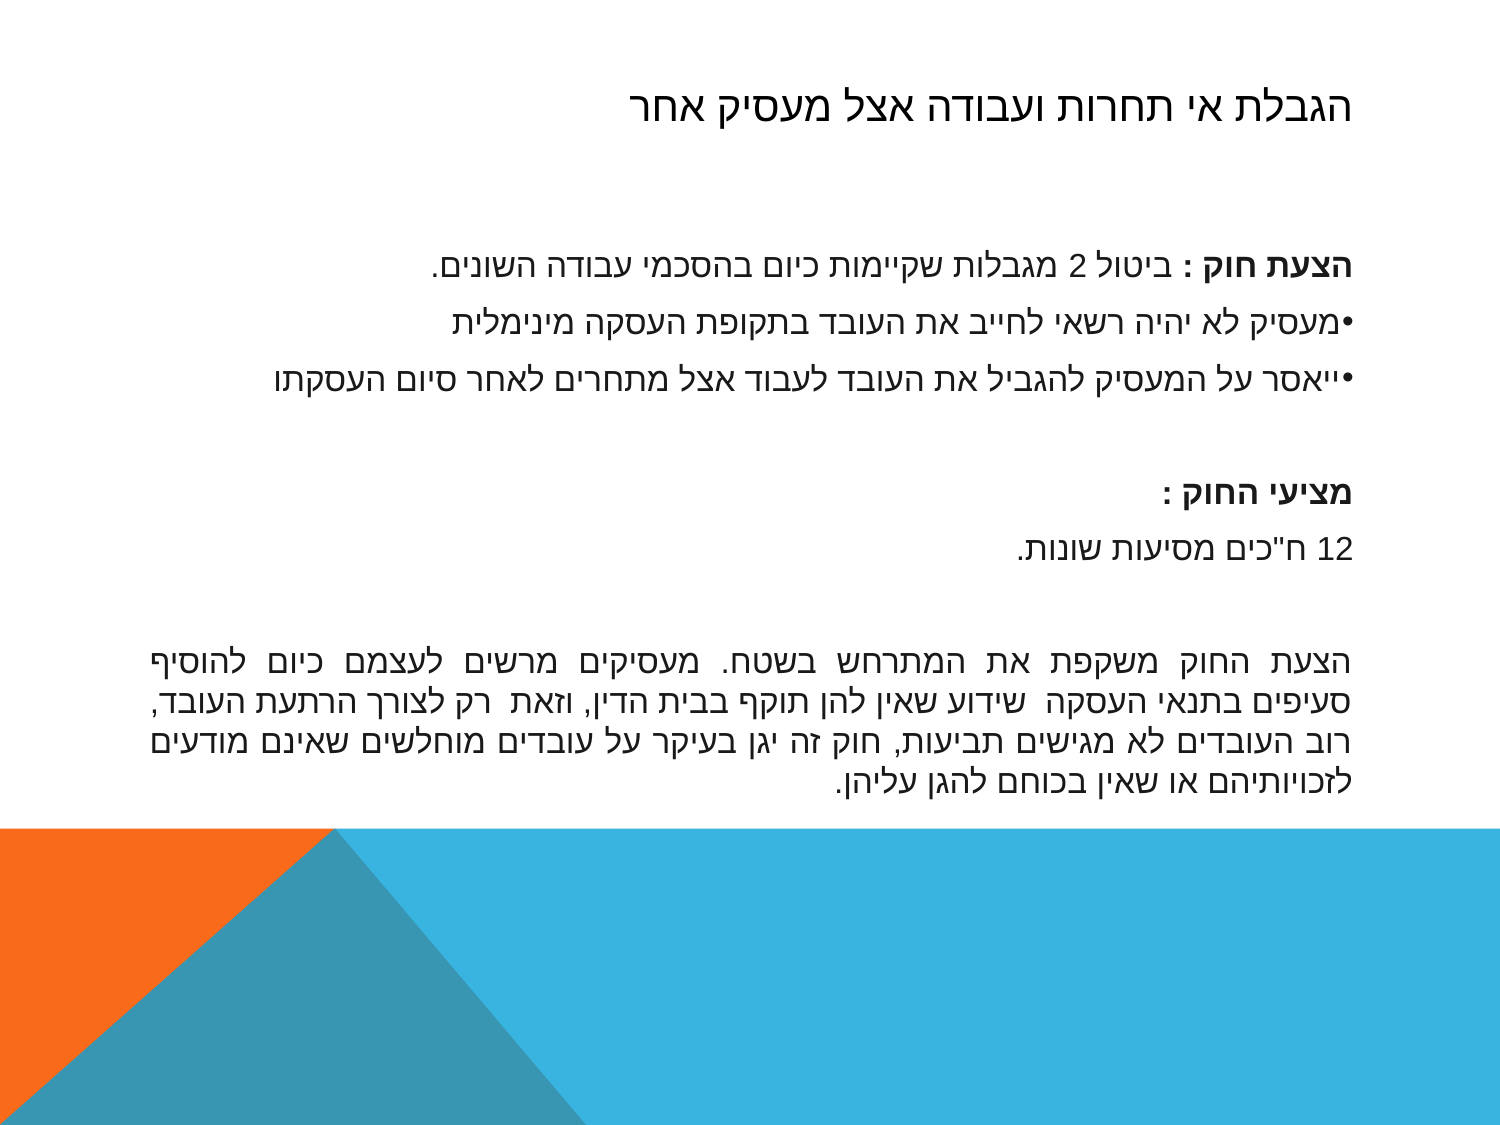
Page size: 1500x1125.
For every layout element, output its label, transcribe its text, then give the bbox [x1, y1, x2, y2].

title הגבלת אי תחרות ועבודה אצל מעסיק אחר [134, 59, 1369, 150]
list הצעת חוק : ביטול 2 מגבלות שקיימות כיום בהסכמי עבודה השונים. מעסיק לא יהיה רשאי לחייב את העובד בתקופת העסקה מינימלית ייאסר על המעסיק להגביל את העובד לעבוד אצל מתחרים לאחר סיום העסקתו מציעי החוק : 12 ח"כים מסיעות שונות. הצעת החוק משקפת את המתרחש בשטח. מעסיקים מרשים לעצמם כיום להוסיף סעיפים בתנאי העסקה שידוע שאין להן תוקף בבית הדין, וזאת רק לצורך הרתעת העובד, רוב העובדים לא מגישים תביעות, חוק זה יגן בעיקר על עובדים מוחלשים שאינם מודעים לזכויותיהם או שאין בכוחם להגן עליהן. [134, 180, 1369, 977]
